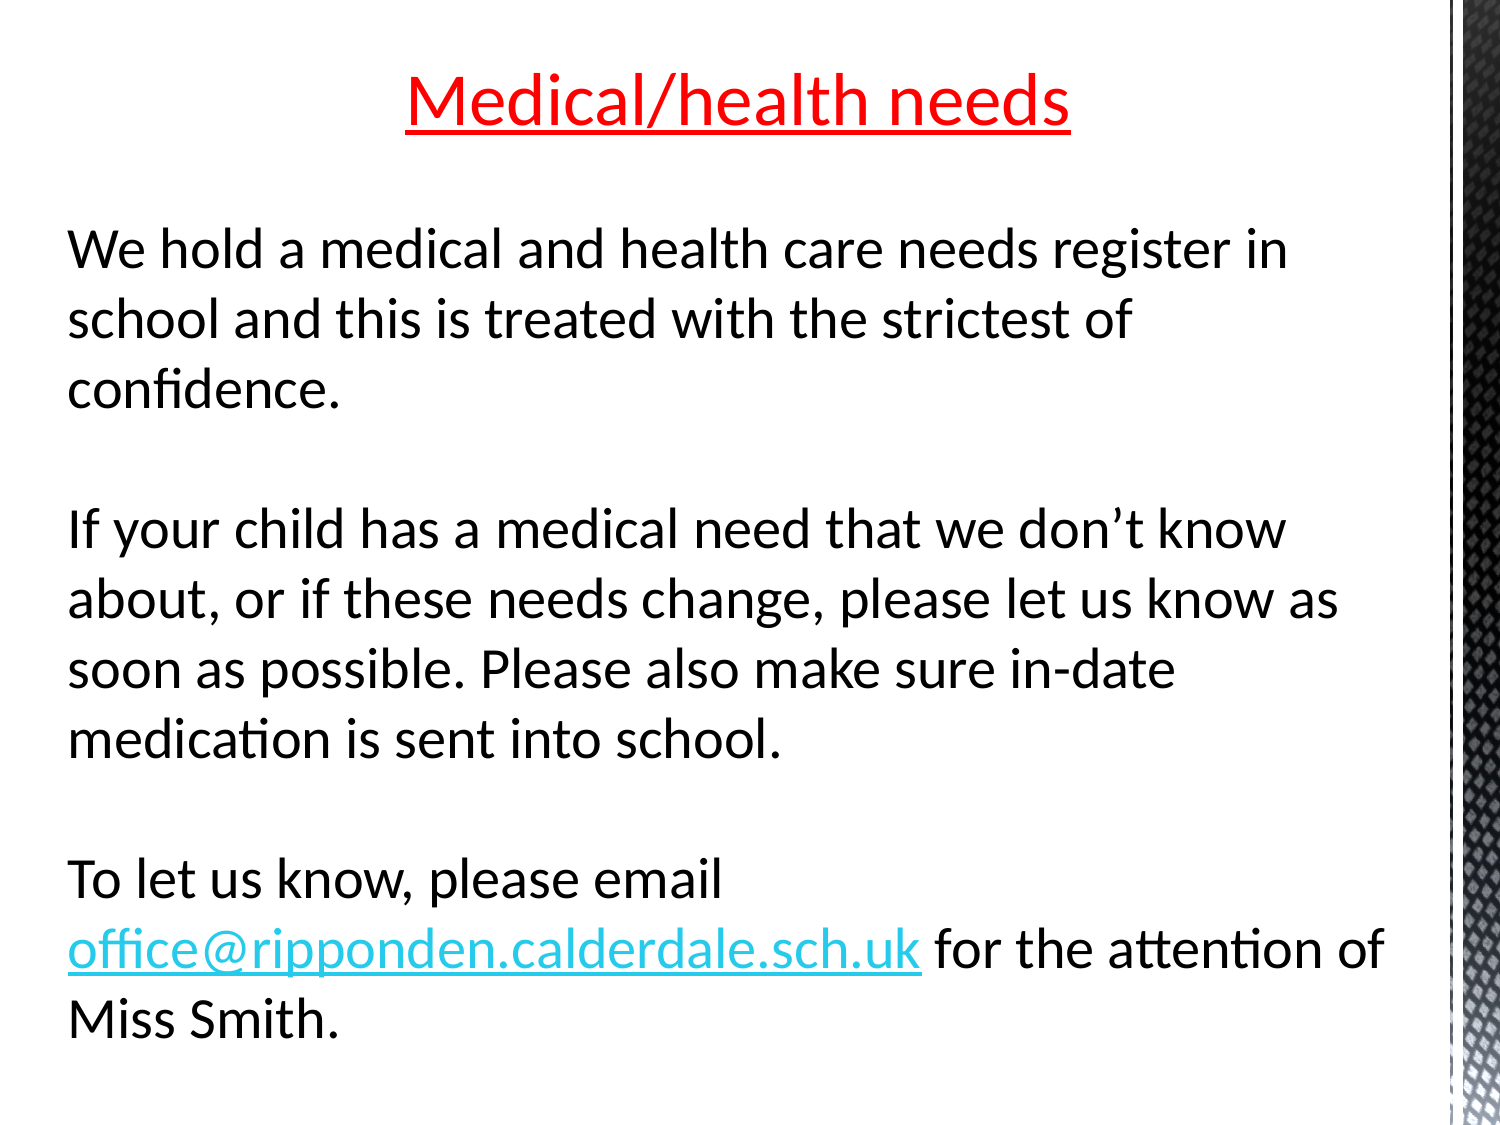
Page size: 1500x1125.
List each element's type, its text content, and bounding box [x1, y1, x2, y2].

text_box Medical/health needs We hold a medical and health care needs register in school and this is treated with the strictest of confidence. If your child has a medical need that we don’t know about, or if these needs change, please let us know as soon as possible. Please also make sure in-date medication is sent into school. To let us know, please email office@ripponden.calderdale.sch.uk for the attention of Miss Smith. [53, 42, 1424, 1125]
picture [1447, 0, 1500, 1125]
